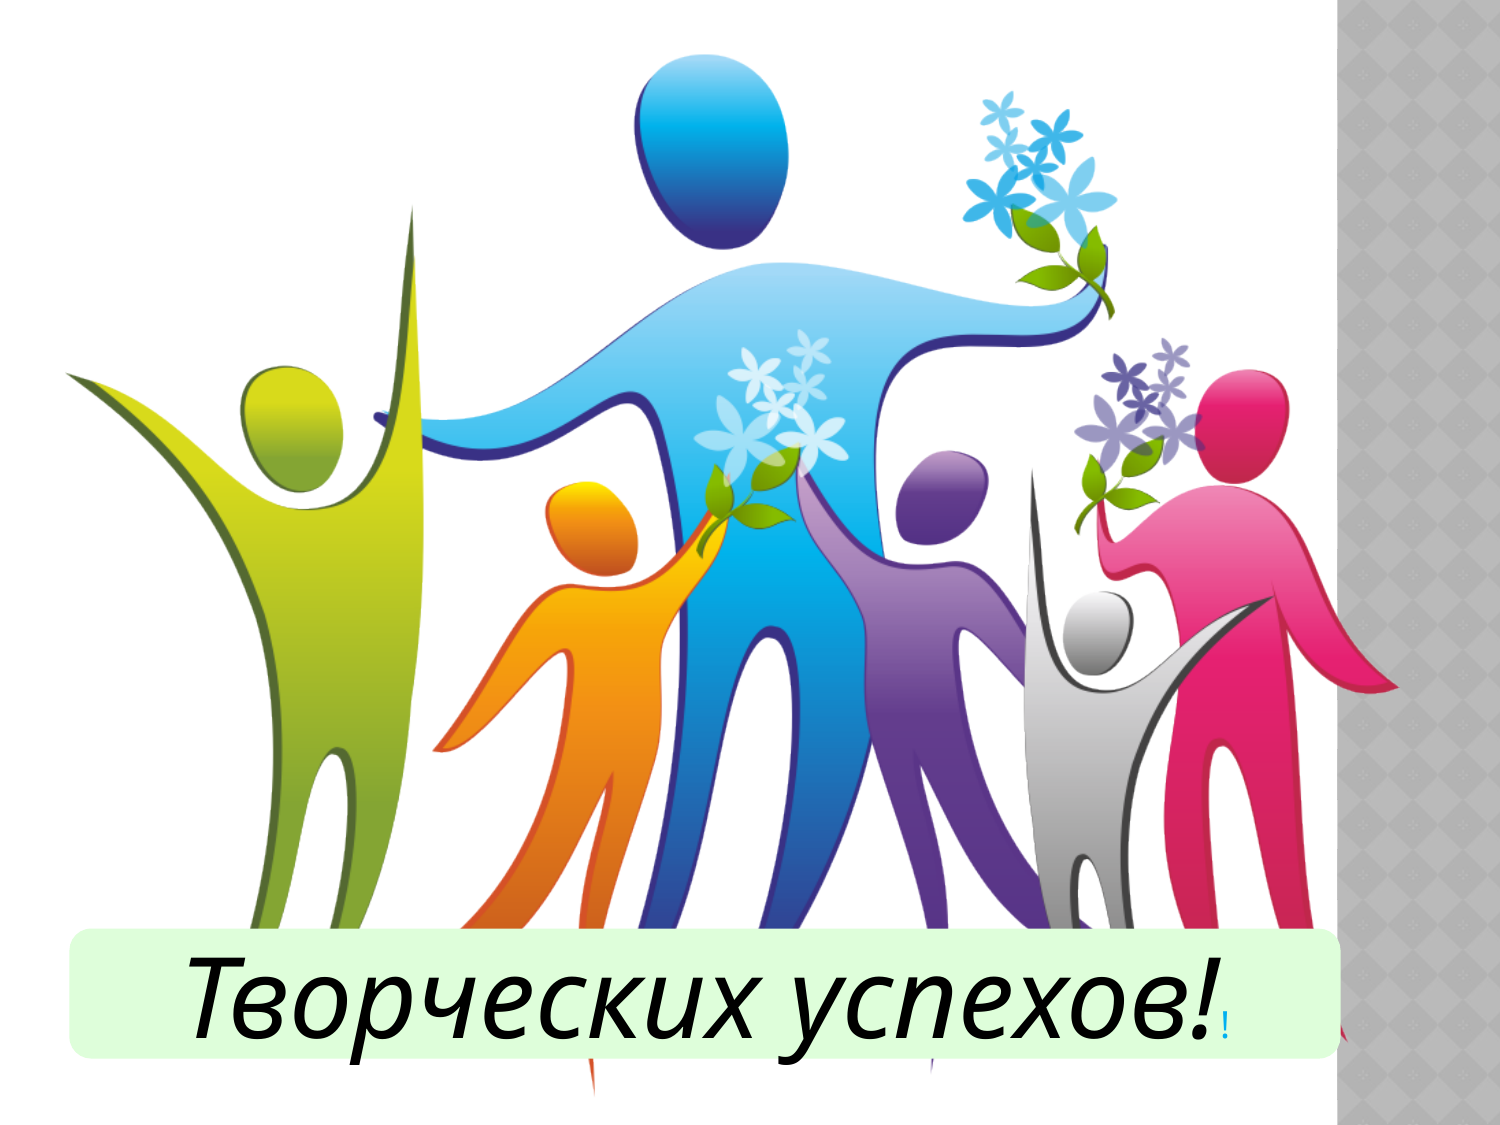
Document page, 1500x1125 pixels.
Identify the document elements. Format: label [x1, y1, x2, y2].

picture [64, 53, 1401, 1100]
